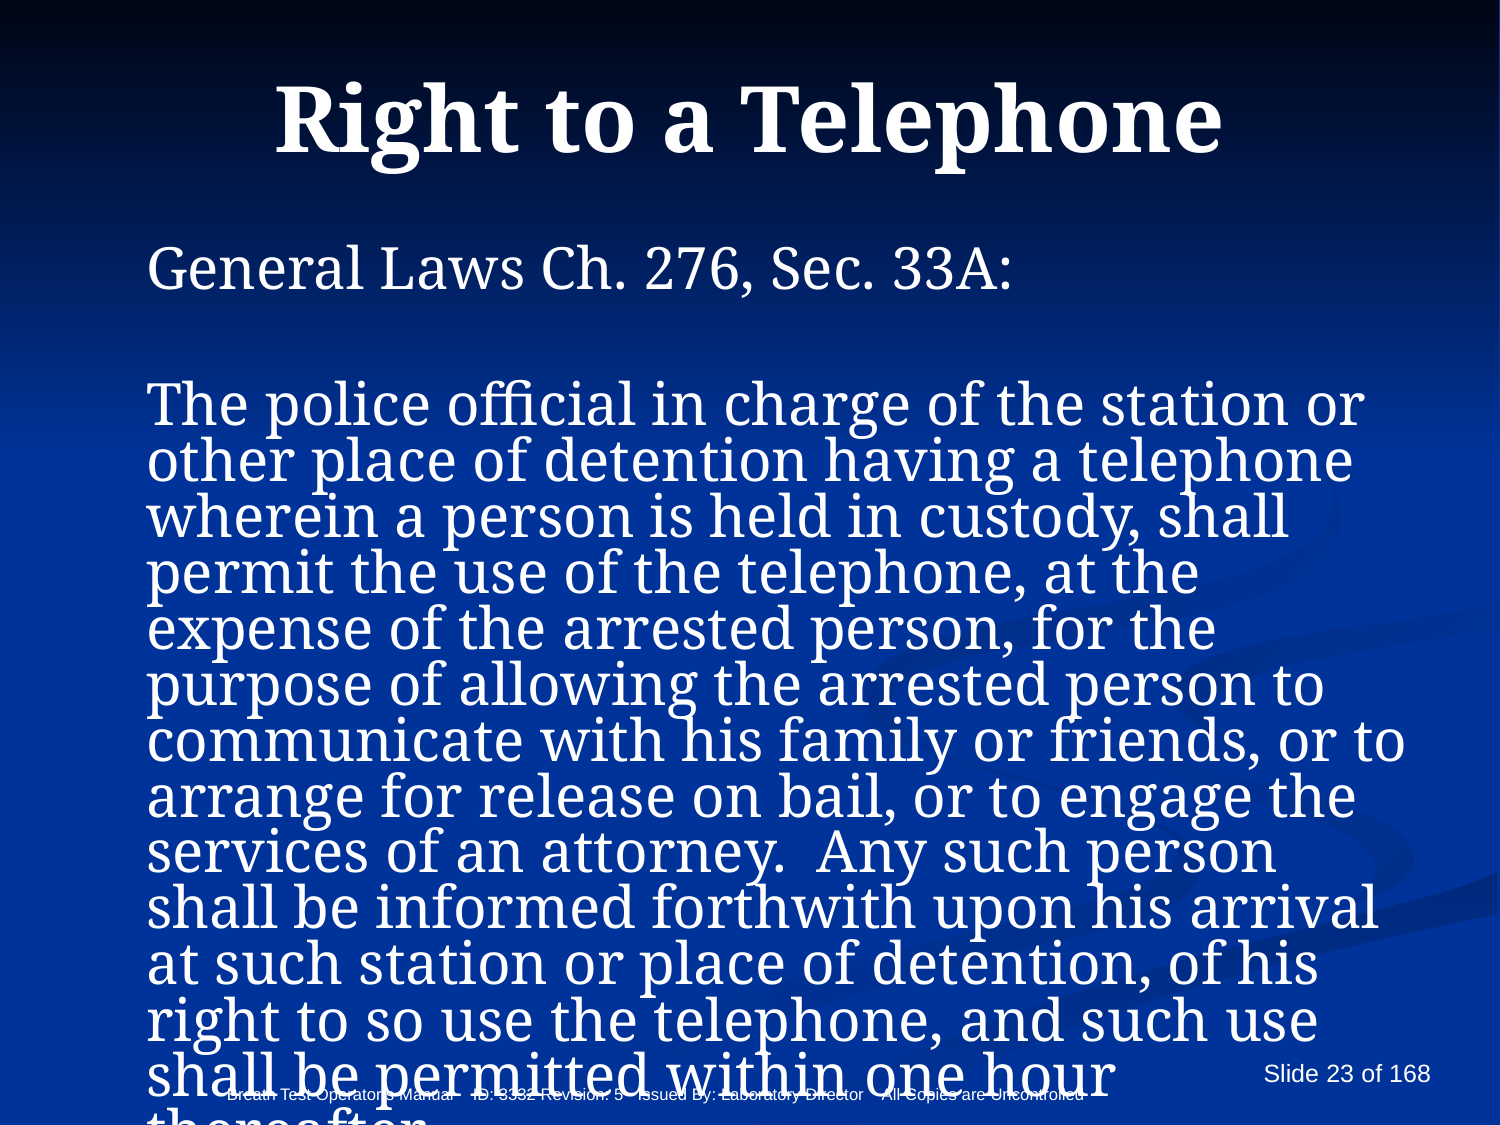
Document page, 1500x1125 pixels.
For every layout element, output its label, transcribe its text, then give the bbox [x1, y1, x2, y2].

title Right to a Telephone [74, 37, 1426, 195]
footer Breath Test Operator’s Manual ID: 3332 Revision: 5 Issued By: Laboratory Director All Copies are Uncontrolled [74, 1032, 1238, 1112]
list General Laws Ch. 276, Sec. 33A: The police official in charge of the station or other place of detention having a telephone wherein a person is held in custody, shall permit the use of the telephone, at the expense of the arrested person, for the purpose of allowing the arrested person to communicate with his family or friends, or to arrange for release on bail, or to engage the services of an attorney. Any such person shall be informed forthwith upon his arrival at such station or place of detention, of his right to so use the telephone, and such use shall be permitted within one hour thereafter. [74, 237, 1426, 1026]
